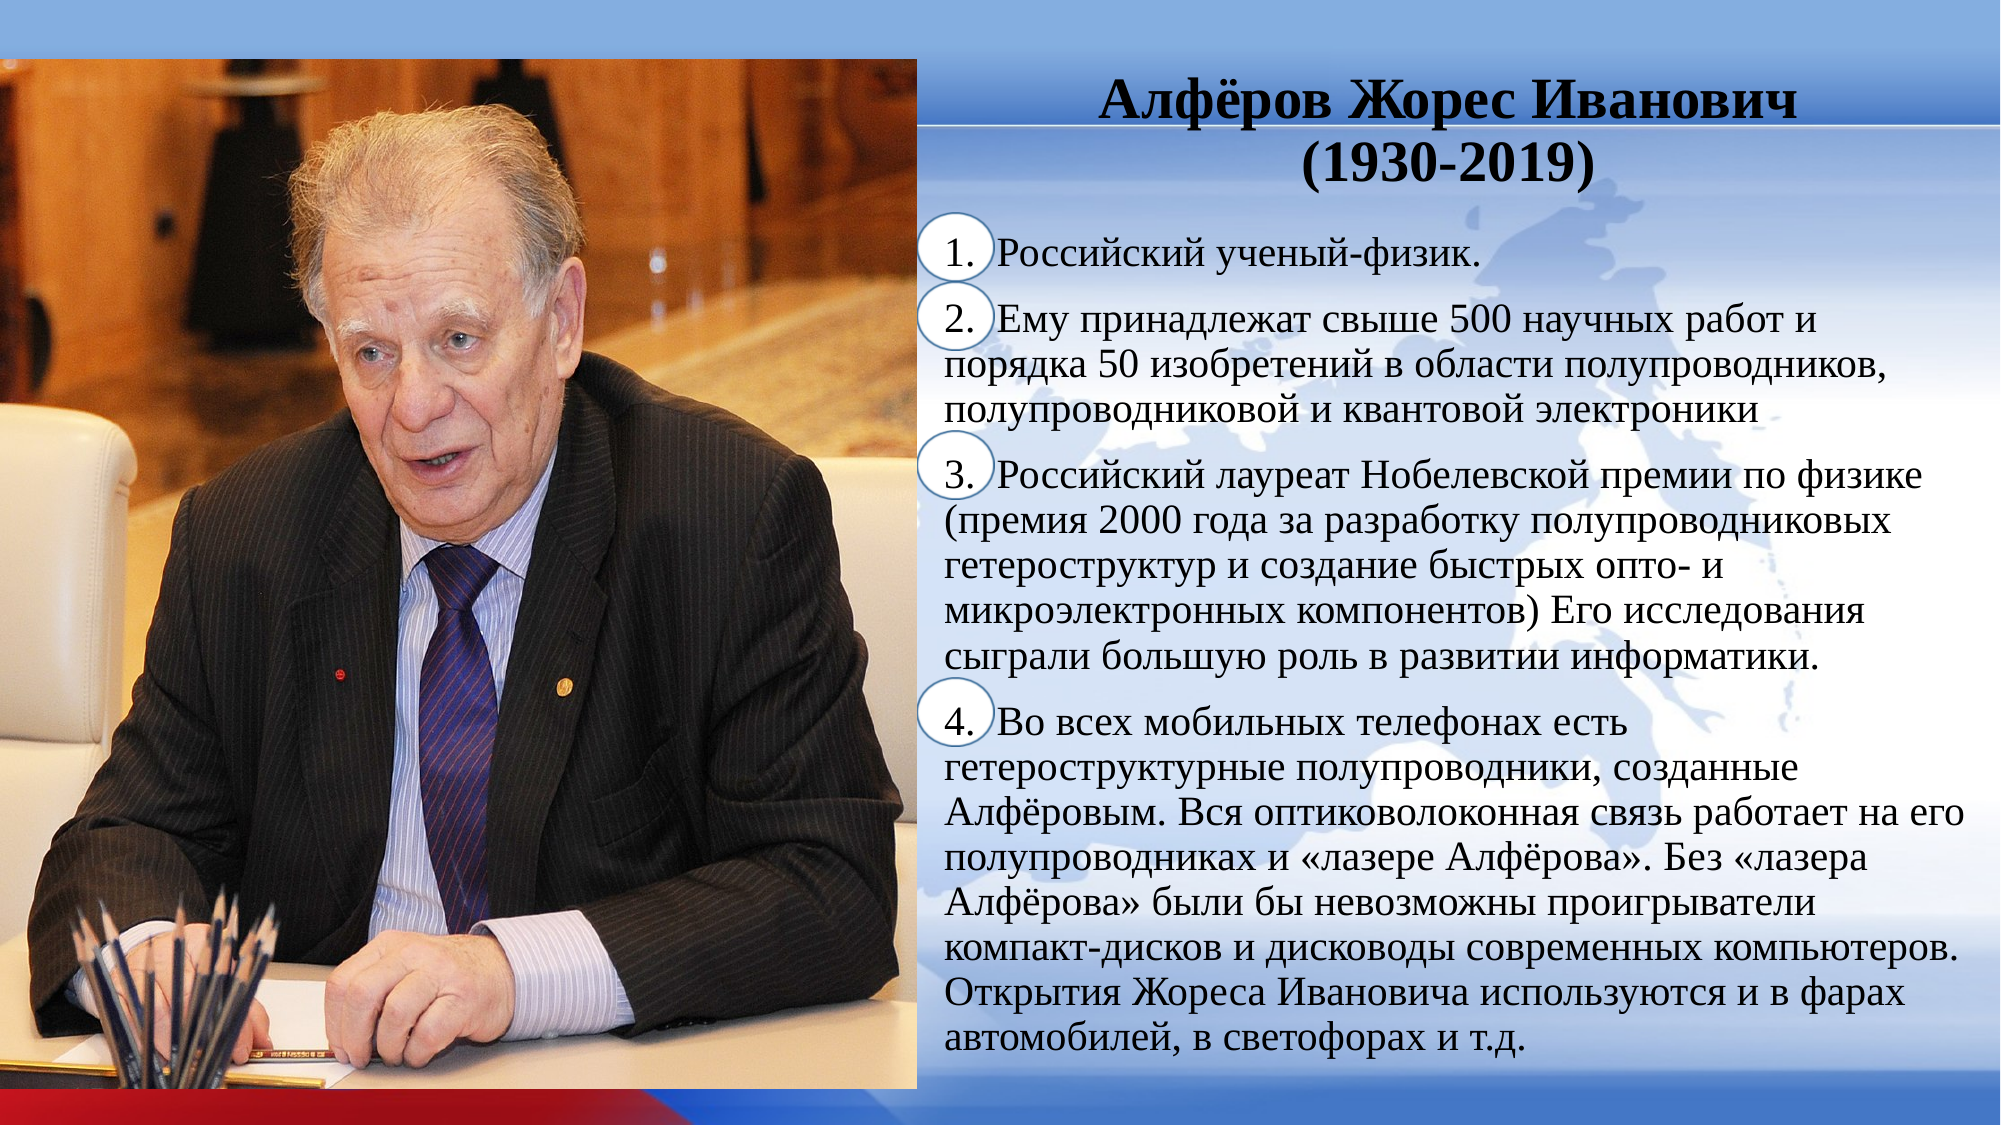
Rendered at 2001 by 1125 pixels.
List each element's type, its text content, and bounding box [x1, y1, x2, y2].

list 1. Российский ученый-физик. 2. Ему принадлежат свыше 500 научных работ и порядка 50 изобретений в области полупроводников, полупроводниковой и квантовой электроники 3. Российский лауреат Нобелевской премии по физике (премия 2000 года за разработку полупроводниковых гетероструктур и создание быстрых опто- и микроэлектронных компонентов) Его исследования сыграли большую роль в развитии информатики. 4. Во всех мобильных телефонах есть гетероструктурные полупроводники, созданные Алфёровым. Вся оптиковолоконная связь работает на его полупроводниках и «лазере Алфёрова». Без «лазера Алфёрова» были бы невозможны проигрыватели компакт-дисков и дисководы современных компьютеров. Открытия Жореса Ивановича используются и в фарах автомобилей, в светофорах и т.д. [929, 223, 1983, 1089]
title Алфёров Жорес Иванович (1930-2019) [917, 59, 1983, 202]
picture [0, 0, 2001, 1125]
